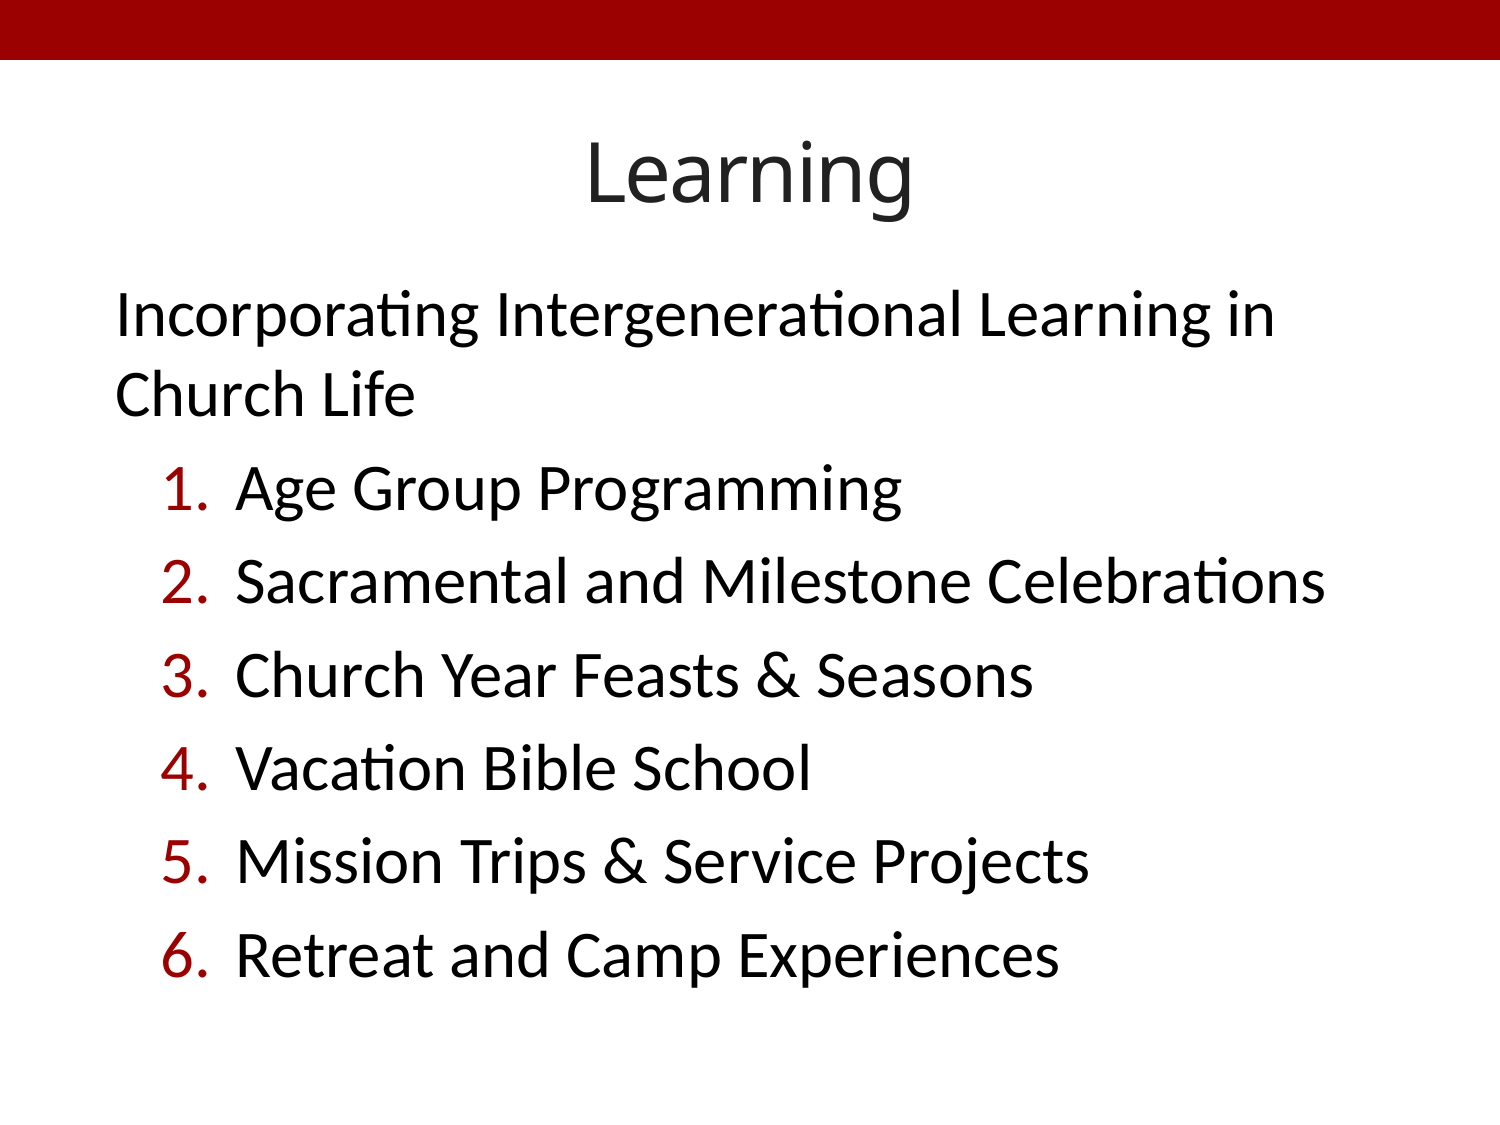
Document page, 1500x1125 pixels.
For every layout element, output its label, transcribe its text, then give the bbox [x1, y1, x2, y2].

list Incorporating Intergenerational Learning in Church Life Age Group Programming Sacramental and Milestone Celebrations Church Year Feasts & Seasons Vacation Bible School Mission Trips & Service Projects Retreat and Camp Experiences [100, 262, 1438, 1038]
title Learning [75, 87, 1425, 250]
